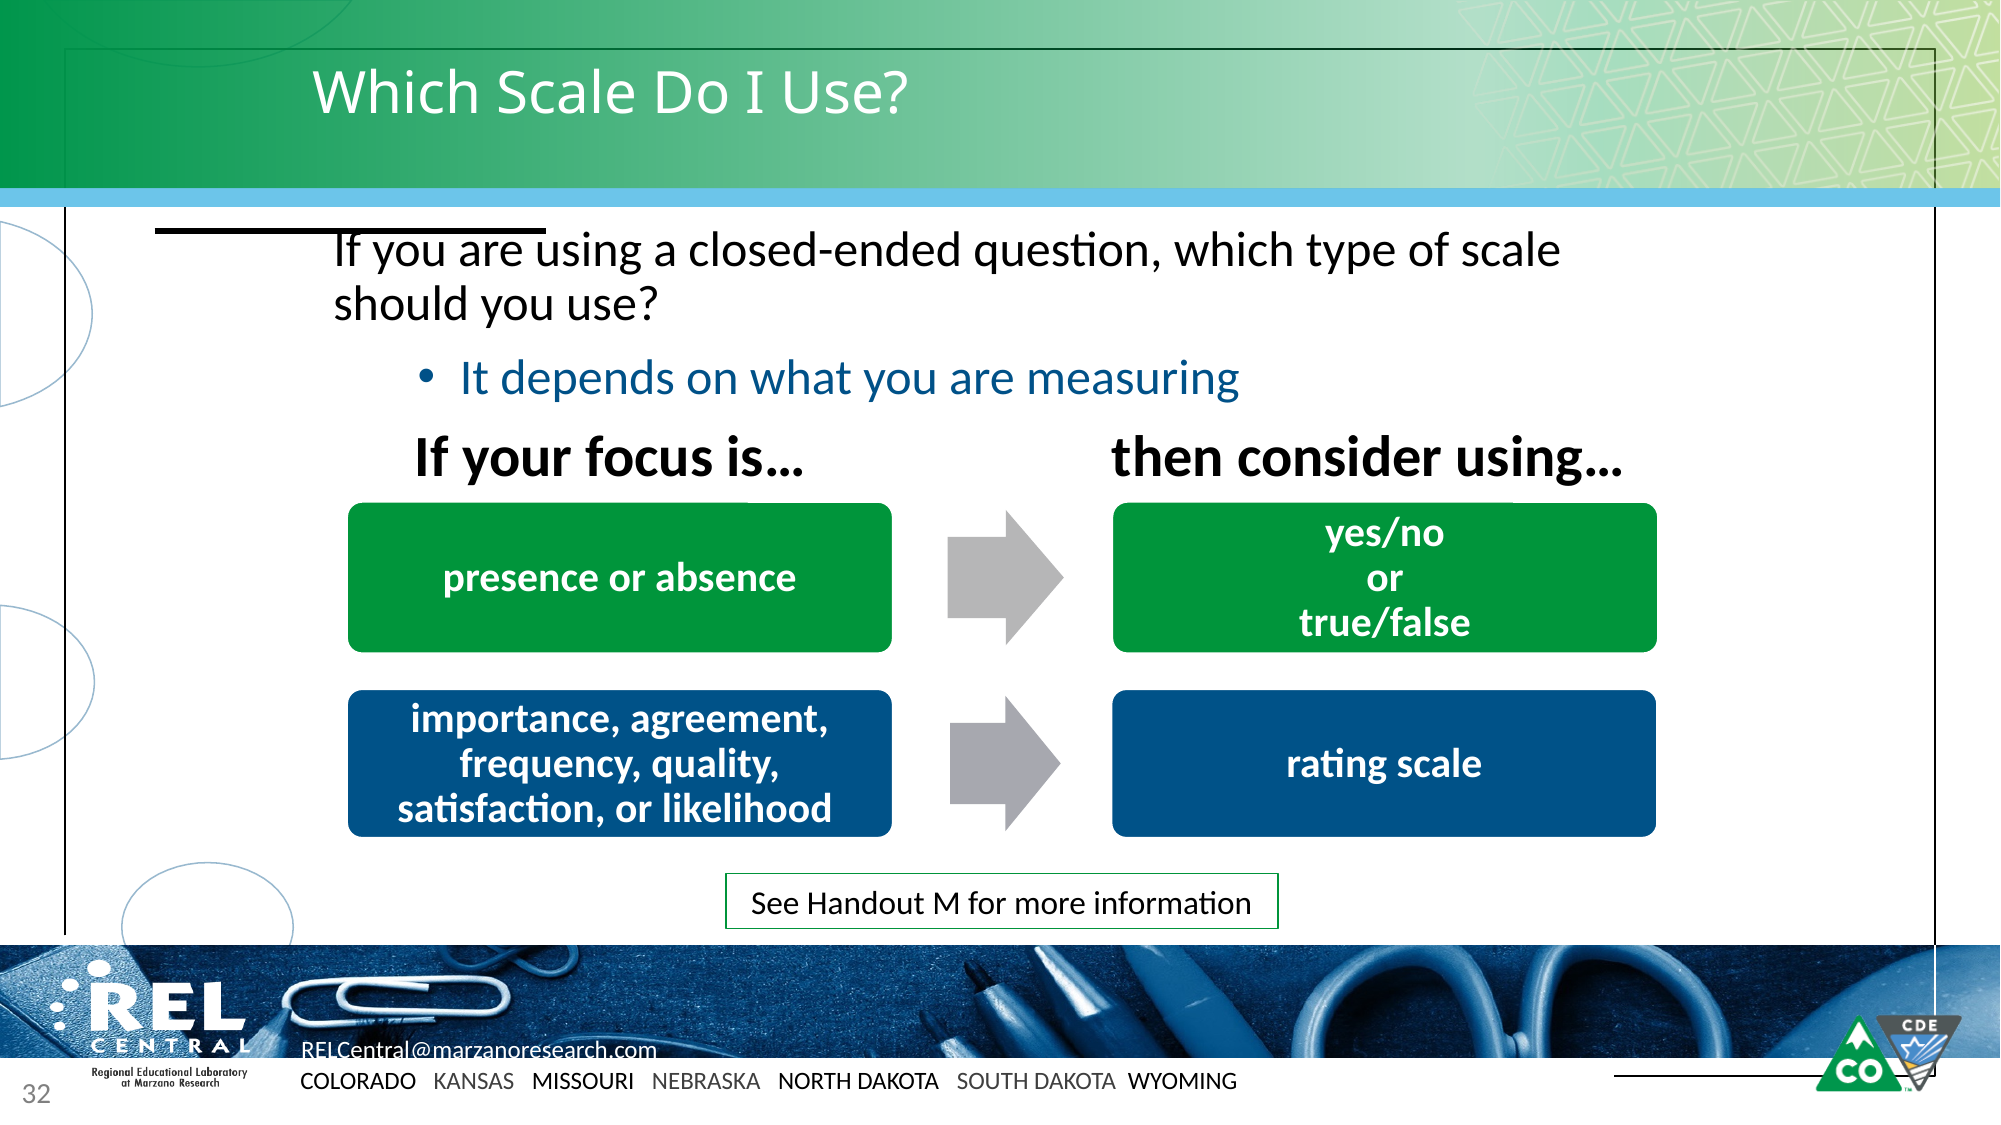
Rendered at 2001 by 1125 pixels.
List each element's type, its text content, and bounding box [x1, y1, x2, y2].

picture [443, 1048, 448, 1058]
text_box then consider using… [1096, 411, 1681, 497]
picture [498, 1048, 503, 1058]
picture [510, 1048, 517, 1056]
picture [598, 1048, 603, 1058]
list If you are using a closed-ended question, which type of scale should you use? It depends on what you are measuring [333, 205, 1671, 424]
text_box If your focus is… [399, 410, 850, 496]
picture [305, 1051, 311, 1058]
picture [0, 945, 2000, 1099]
picture [366, 1048, 371, 1058]
picture [641, 1048, 646, 1058]
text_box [346, 501, 1659, 654]
slide_number 32 [0, 1061, 73, 1122]
picture [436, 1048, 441, 1058]
text_box See Handout M for more information [725, 873, 1279, 929]
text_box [346, 688, 1658, 839]
picture [0, 0, 2001, 207]
picture [627, 1048, 634, 1056]
picture [648, 1048, 653, 1058]
title Which Scale Do I Use? [312, 62, 1342, 151]
